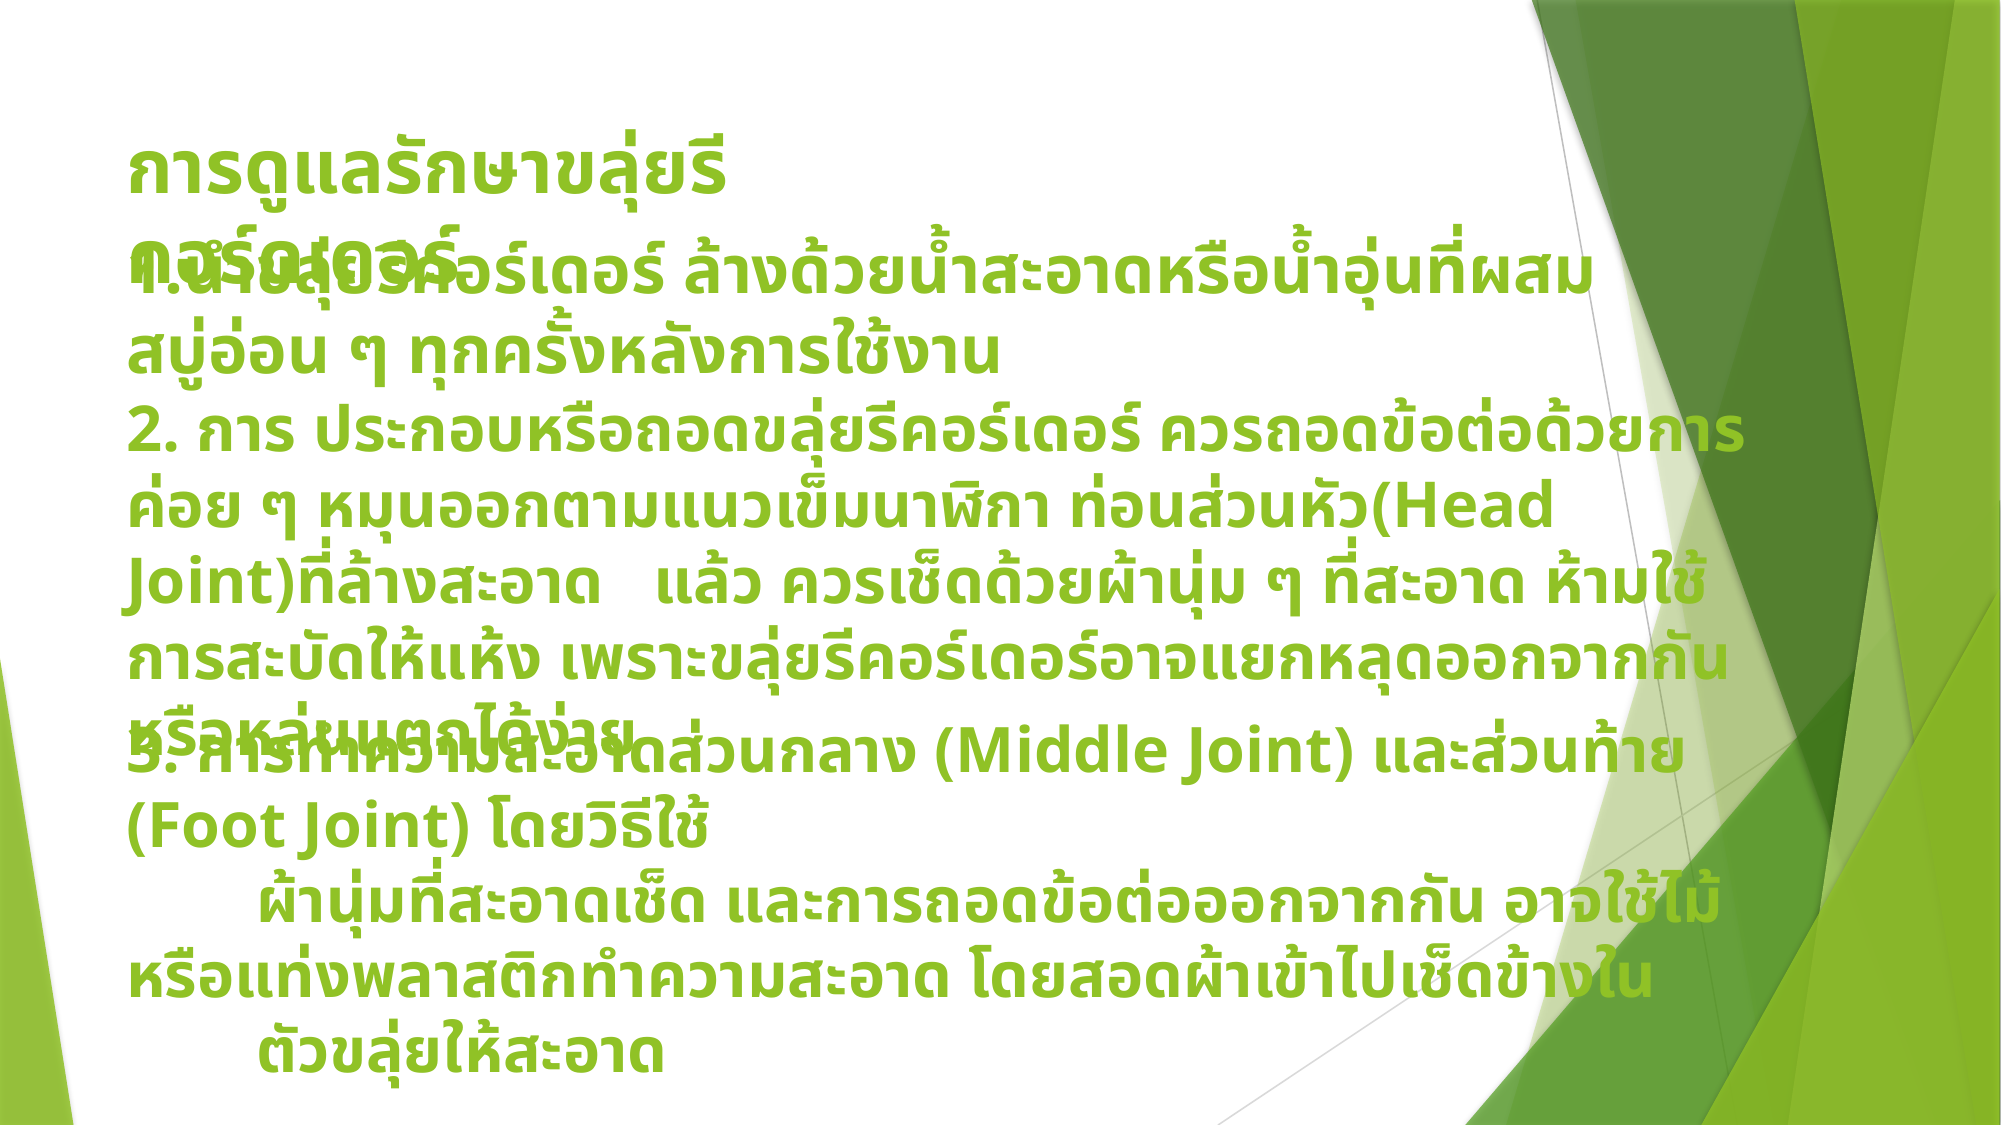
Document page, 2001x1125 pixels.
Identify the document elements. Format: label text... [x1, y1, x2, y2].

title การดูแลรักษาขลุ่ยรีคอร์ดเดอร์ [111, 111, 840, 219]
text_box 2. การ ประกอบหรือถอดขลุ่ยรีคอร์เดอร์ ควรถอดข้อต่อด้วยการค่อย ๆ หมุนออกตามแนวเข็มนาฬิกา ท่อนส่วนหัว(Head Joint)ที่ล้างสะอาด แล้ว ควรเช็ดด้วยผ้านุ่ม ๆ ที่สะอาด ห้ามใช้การสะบัดให้แห้ง เพราะขลุ่ยรีคอร์เดอร์อาจแยกหลุดออกจากกัน หรือหล่นแตกได้ง่าย [111, 380, 1784, 701]
text_box 3. การทำความสะอาดส่วนกลาง (Middle Joint) และส่วนท้าย (Foot Joint) โดยวิธีใช้ ผ้านุ่มที่สะอาดเช็ด และการถอดข้อต่อออกจากกัน อาจใช้ไม้หรือแท่งพลาสติกทำความสะอาด โดยสอดผ้าเข้าไปเช็ดข้างใน ตัวขลุ่ยให้สะอาด [111, 701, 1784, 1099]
text_box 1.นำขลุ่ยรีคอร์เดอร์ ล้างด้วยน้ำสะอาดหรือน้ำอุ่นที่ผสมสบู่อ่อน ๆ ทุกครั้งหลังการใช้งาน [111, 219, 1625, 380]
